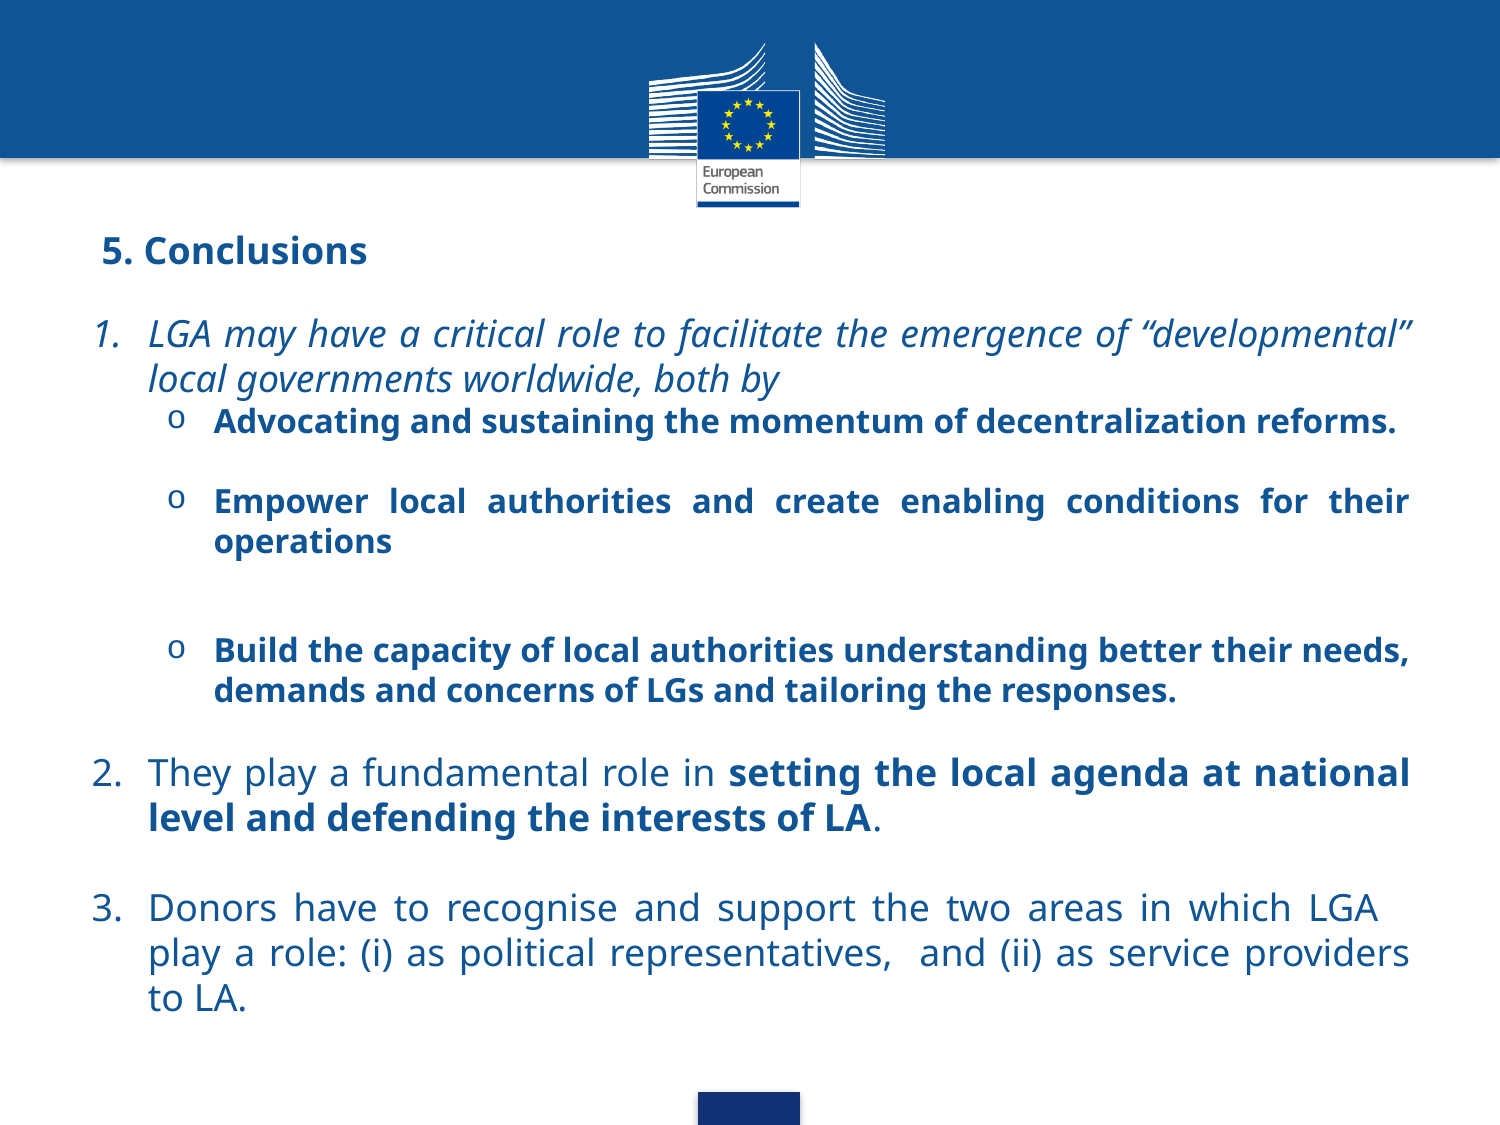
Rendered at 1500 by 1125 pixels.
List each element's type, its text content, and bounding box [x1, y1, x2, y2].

picture [649, 42, 885, 208]
list LGA may have a critical role to facilitate the emergence of “developmental” local governments worldwide, both by Advocating and sustaining the momentum of decentralization reforms. Empower local authorities and create enabling conditions for their operations Build the capacity of local authorities understanding better their needs, demands and concerns of LGs and tailoring the responses. They play a fundamental role in setting the local agenda at national level and defending the interests of LA. Donors have to recognise and support the two areas in which LGA play a role: (i) as political representatives, and (ii) as service providers to LA. [76, 325, 1427, 1027]
text_box 5. Conclusions [27, 219, 1435, 325]
